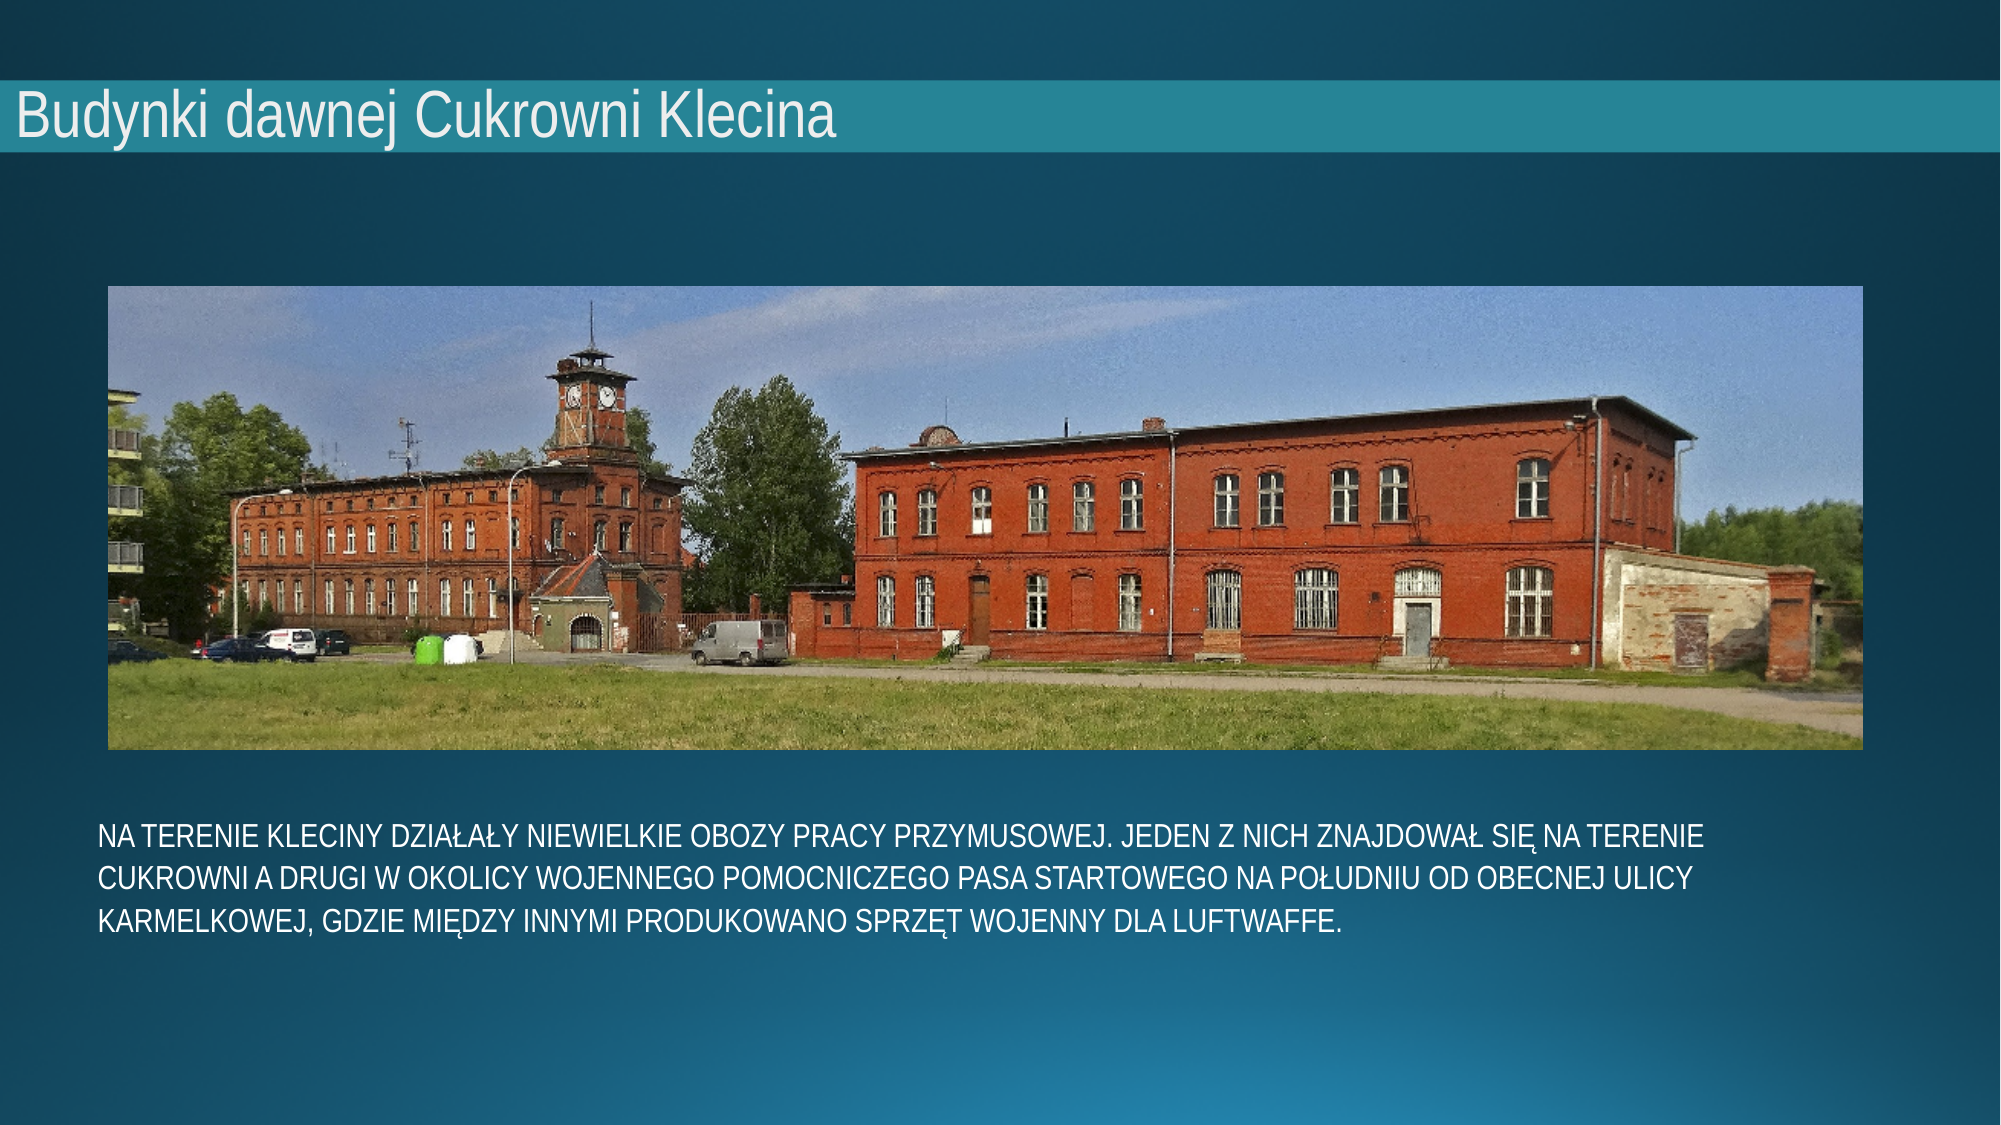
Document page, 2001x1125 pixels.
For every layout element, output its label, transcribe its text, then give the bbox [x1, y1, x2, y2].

picture [0, 0, 2001, 1125]
text_box Budynki dawnej Cukrowni Klecina [0, 80, 2000, 153]
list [108, 286, 1863, 750]
text_box NA TERENIE KLECINY DZIAŁAŁY NIEWIELKIE OBOZY PRACY PRZYMUSOWEJ. JEDEN Z NICH ZNAJDOWAŁ SIĘ NA TERENIE CUKROWNI A DRUGI W OKOLICY WOJENNEGO POMOCNICZEGO PASA STARTOWEGO NA POŁUDNIU OD OBECNEJ ULICY KARMELKOWEJ, GDZIE MIĘDZY INNYMI PRODUKOWANO SPRZĘT WOJENNY DLA LUFTWAFFE. [82, 803, 1863, 947]
